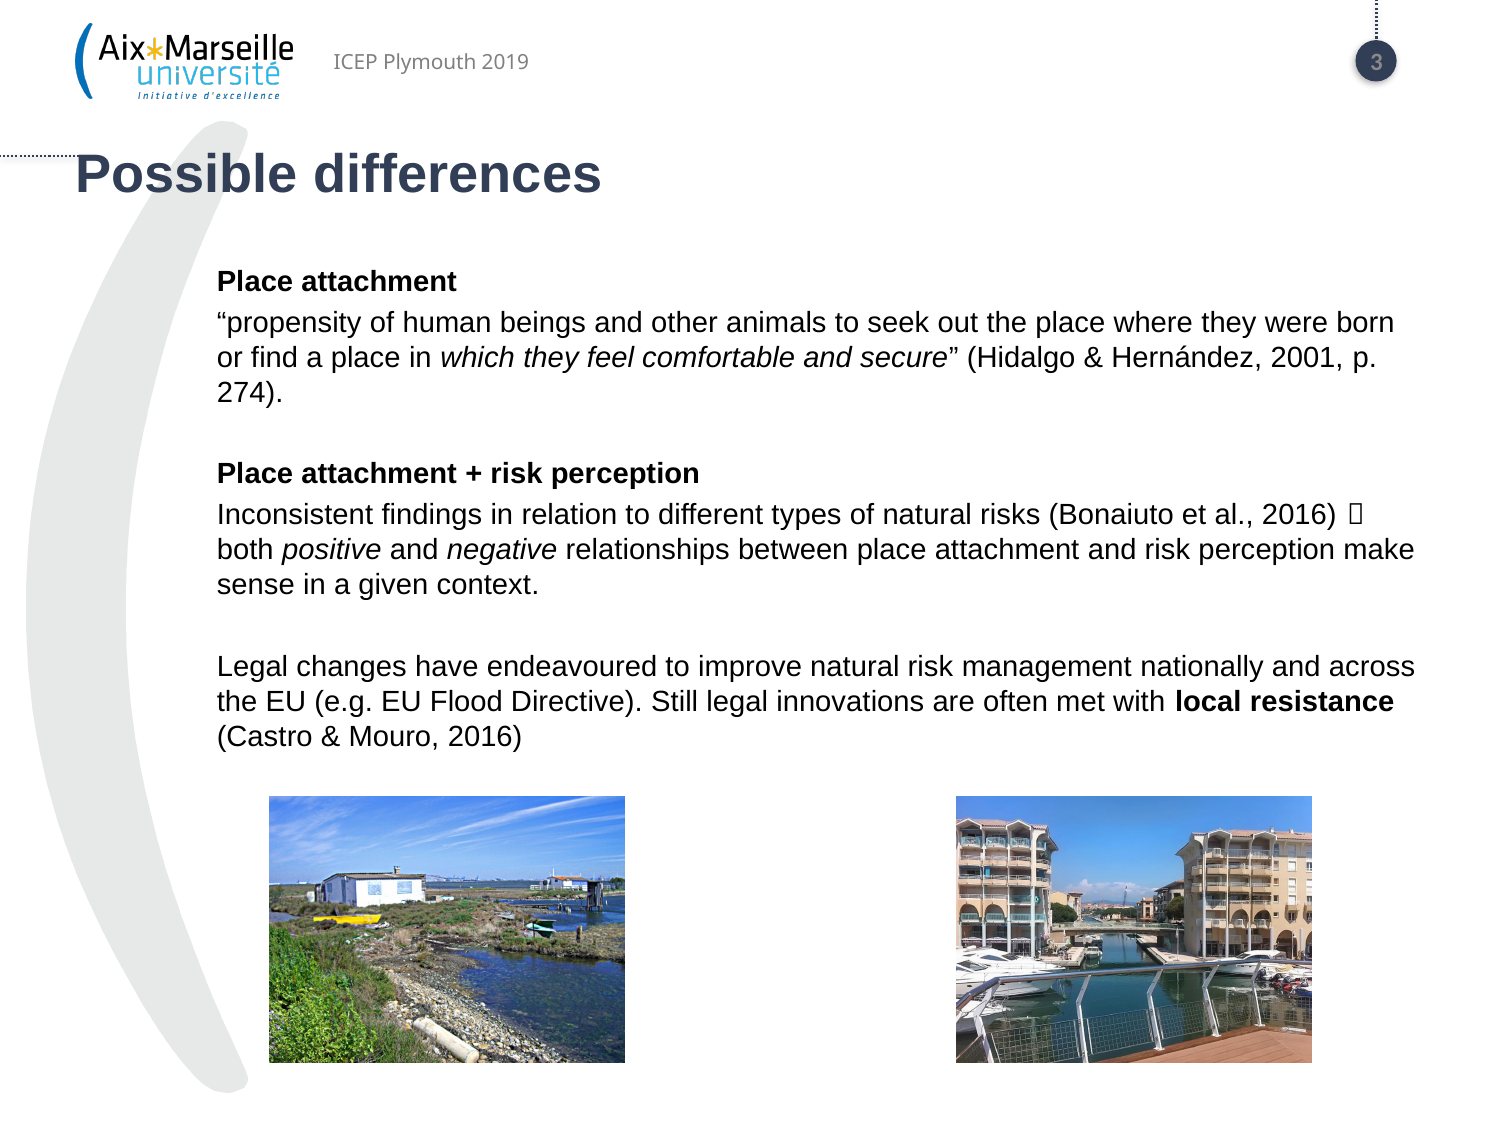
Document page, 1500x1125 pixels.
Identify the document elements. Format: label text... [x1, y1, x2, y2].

picture [956, 796, 1312, 1063]
picture [75, 23, 293, 99]
list Place attachment “propensity of human beings and other animals to seek out the place where they were born or find a place in which they feel comfortable and secure” (Hidalgo & Hernández, 2001, p. 274). Place attachment + risk perception Inconsistent findings in relation to different types of natural risks (Bonaiuto et al., 2016)  both positive and negative relationships between place attachment and risk perception make sense in a given context. Legal changes have endeavoured to improve natural risk management nationally and across the EU (e.g. EU Flood Directive). Still legal innovations are often met with local resistance (Castro & Mouro, 2016) [216, 262, 1425, 1005]
slide_number 3 [1339, 49, 1414, 73]
title Possible differences [75, 138, 1425, 244]
footer ICEP Plymouth 2019 [318, 28, 1312, 94]
picture [269, 796, 625, 1063]
